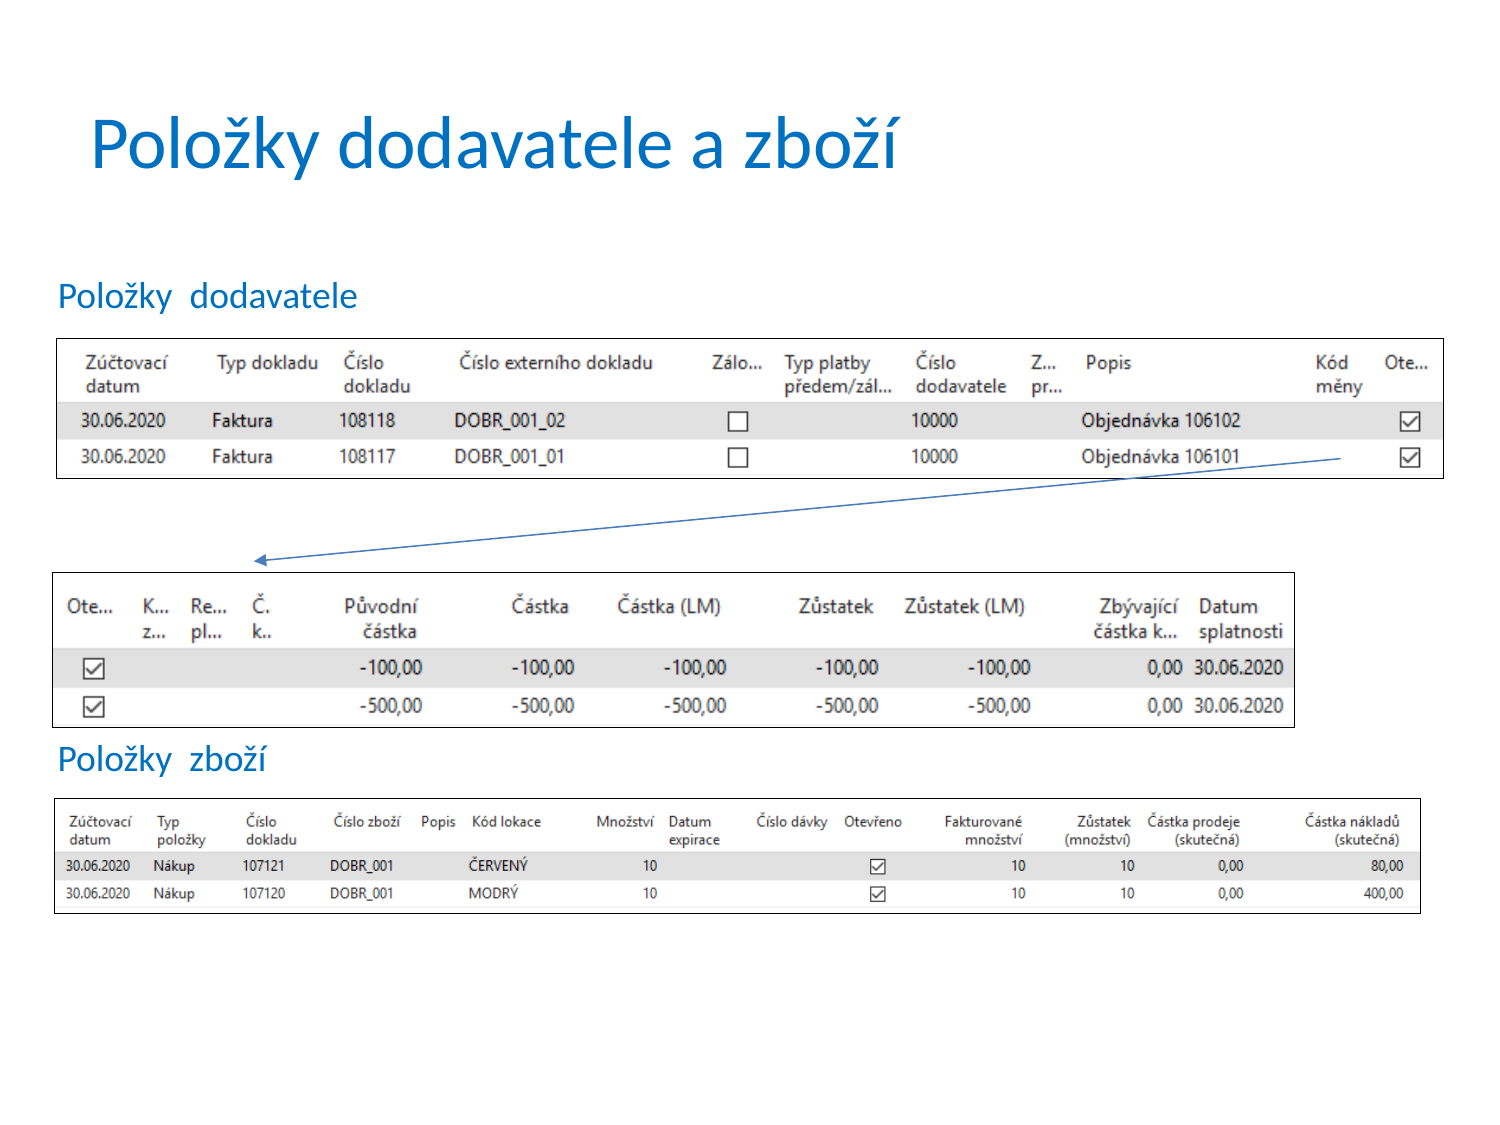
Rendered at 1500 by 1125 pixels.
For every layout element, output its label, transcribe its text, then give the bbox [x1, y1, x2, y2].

picture [56, 337, 1444, 479]
text_box Položky zboží [42, 726, 282, 787]
picture [52, 572, 1295, 729]
text_box Položky dodavatele [43, 263, 374, 324]
title Položky dodavatele a zboží [75, 45, 1425, 233]
picture [54, 798, 1421, 914]
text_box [253, 458, 1341, 562]
